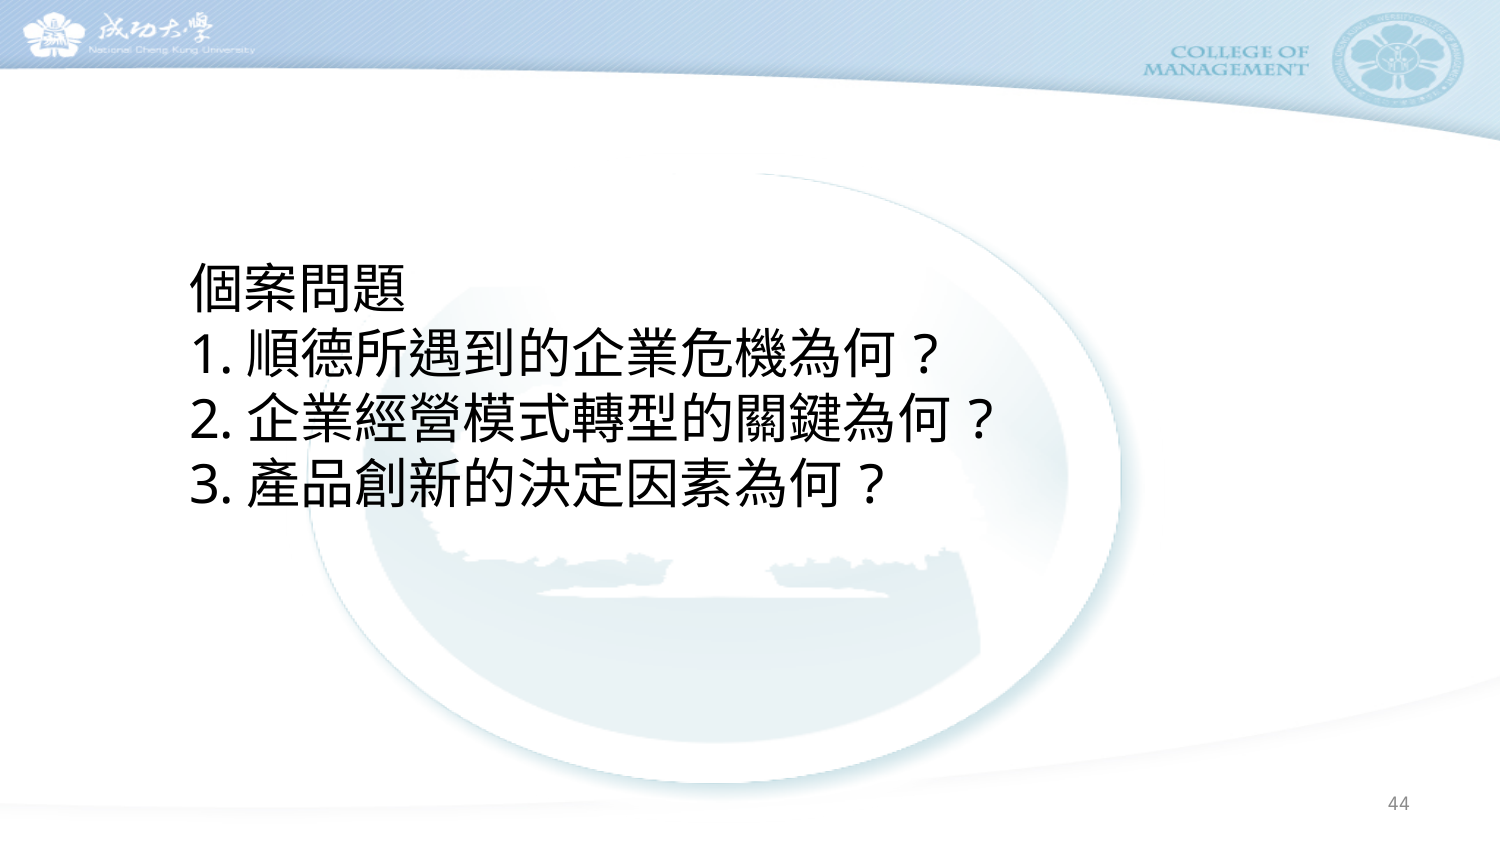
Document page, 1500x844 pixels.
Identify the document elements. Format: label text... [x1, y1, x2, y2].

text_box 個案問題 順德所遇到的企業危機為何? 企業經營模式轉型的關鍵為何? 產品創新的決定因素為何? [174, 247, 1286, 587]
picture [0, 0, 1500, 844]
slide_number 44 [1074, 782, 1425, 827]
